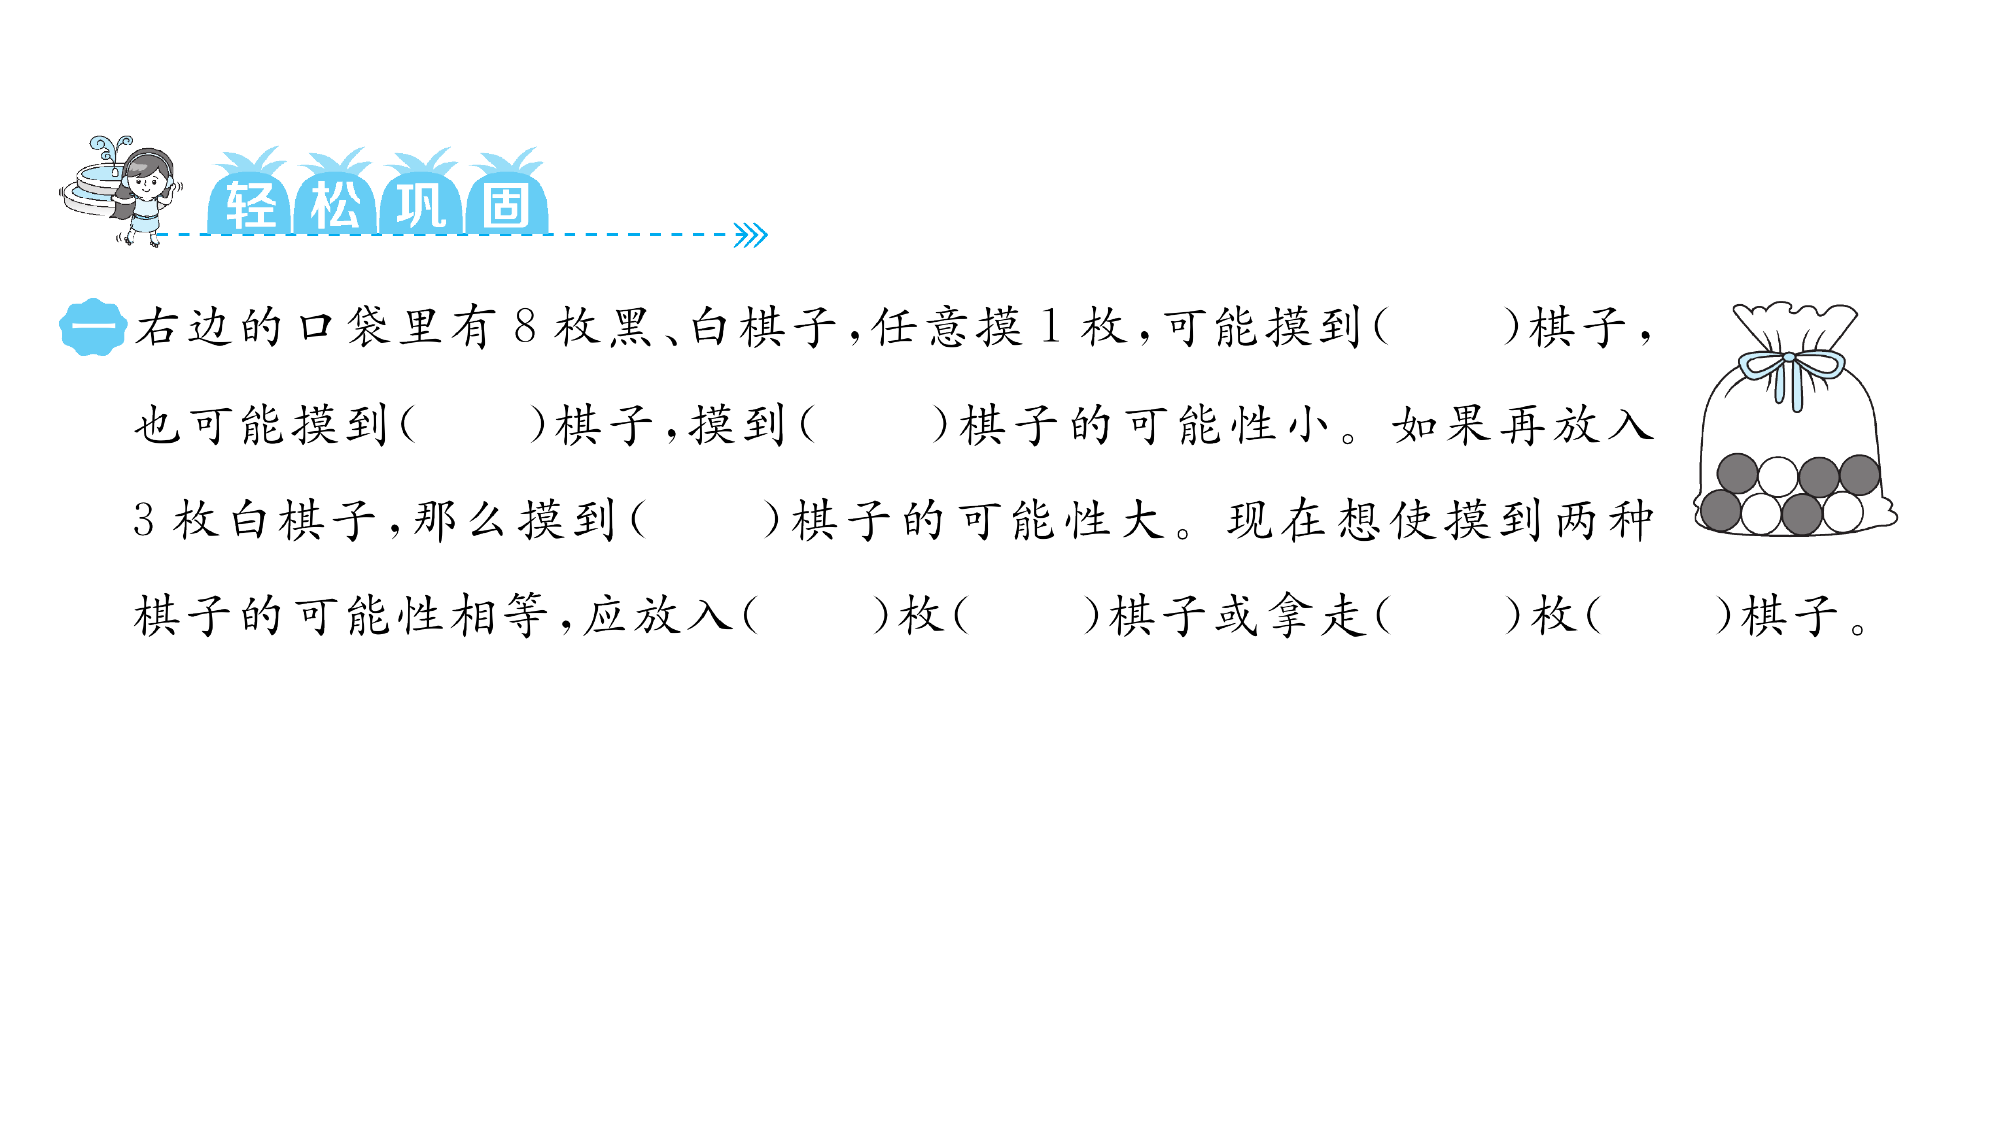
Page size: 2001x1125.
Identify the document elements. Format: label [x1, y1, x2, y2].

picture [55, 118, 1945, 665]
